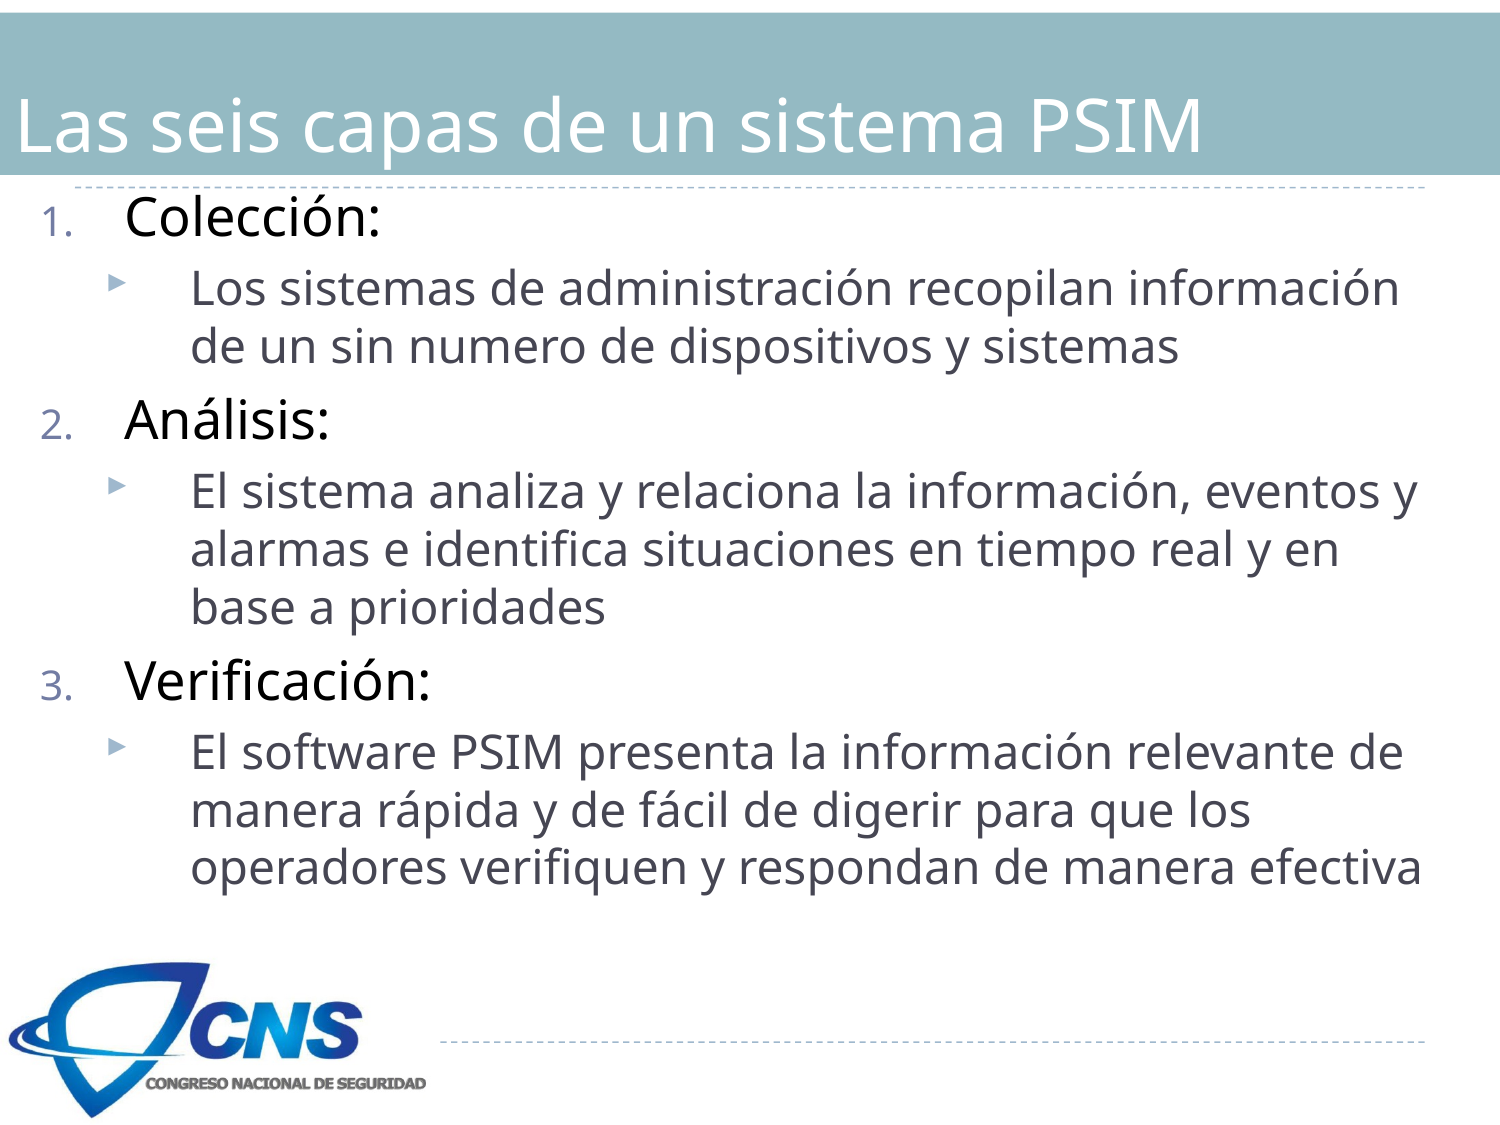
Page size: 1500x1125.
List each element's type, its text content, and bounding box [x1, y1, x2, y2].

title Las seis capas de un sistema PSIM [0, 12, 1500, 175]
picture [0, 945, 438, 1125]
list Colección: Los sistemas de administración recopilan información de un sin numero de dispositivos y sistemas Análisis: El sistema analiza y relaciona la información, eventos y alarmas e identifica situaciones en tiempo real y en base a prioridades Verificación: El software PSIM presenta la información relevante de manera rápida y de fácil de digerir para que los operadores verifiquen y respondan de manera efectiva [24, 174, 1475, 1005]
